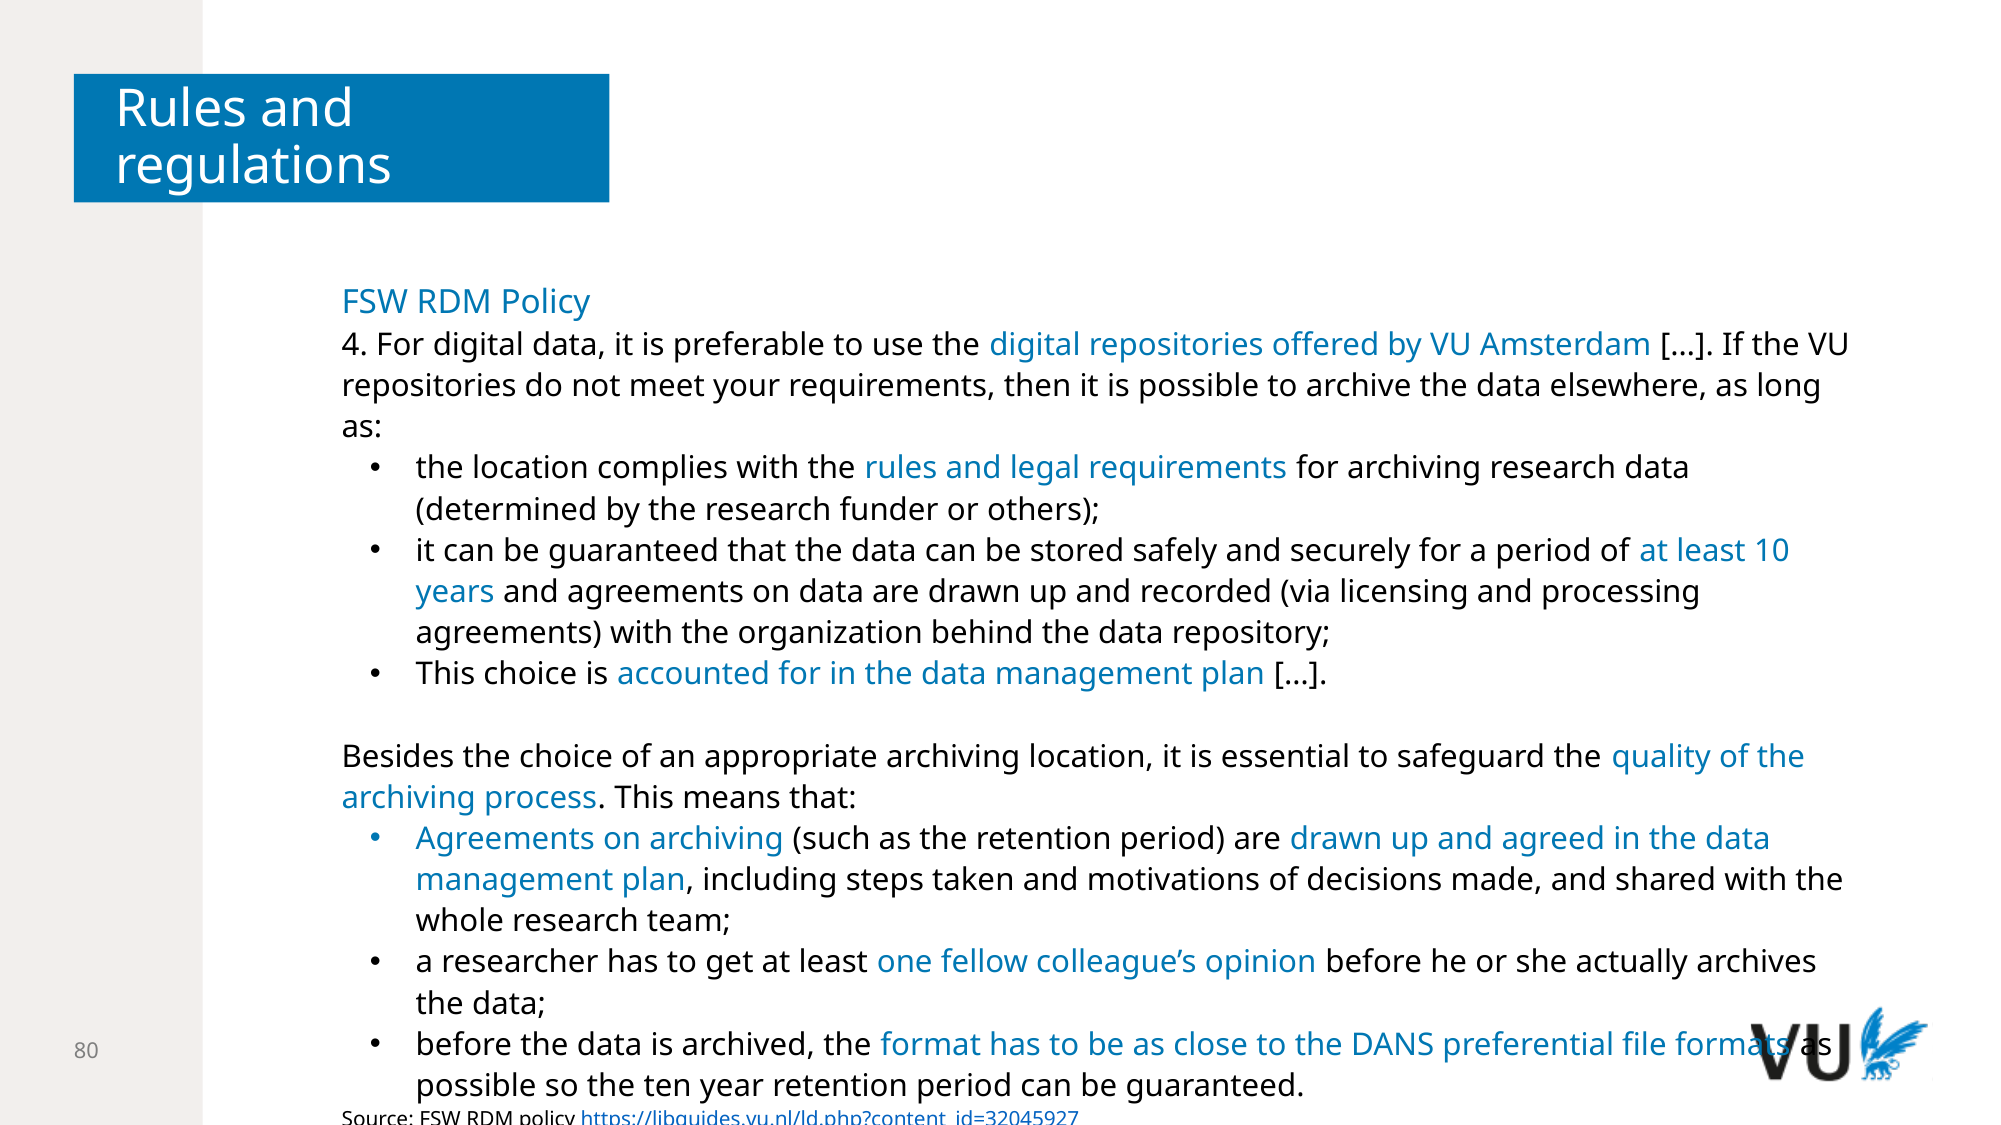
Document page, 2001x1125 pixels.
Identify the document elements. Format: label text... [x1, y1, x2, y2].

title Rules and regulations [73, 73, 610, 203]
text_box FSW RDM Policy 4. For digital data, it is preferable to use the digital repositories offered by VU Amsterdam […]. If the VU repositories do not meet your requirements, then it is possible to archive the data elsewhere, as long as: the location complies with the rules and legal requirements for archiving research data (determined by the research funder or others); it can be guaranteed that the data can be stored safely and securely for a period of at least 10 years and agreements on data are drawn up and recorded (via licensing and processing agreements) with the organization behind the data repository; This choice is accounted for in the data management plan […]. Besides the choice of an appropriate archiving location, it is essential to safeguard the quality of the archiving process. This means that: Agreements on archiving (such as the retention period) are drawn up and agreed in the data management plan, including steps taken and motivations of decisions made, and shared with the whole research team; a researcher has to get at least one fellow colleague’s opinion before he or she actually archives the data; before the data is archived, the format has to be as close to the DANS preferential file formats as possible so the ten year retention period can be guaranteed. Source: FSW RDM policy https://libguides.vu.nl/ld.php?content_id=32045927 [341, 276, 1859, 1040]
slide_number 80 [73, 977, 203, 1125]
